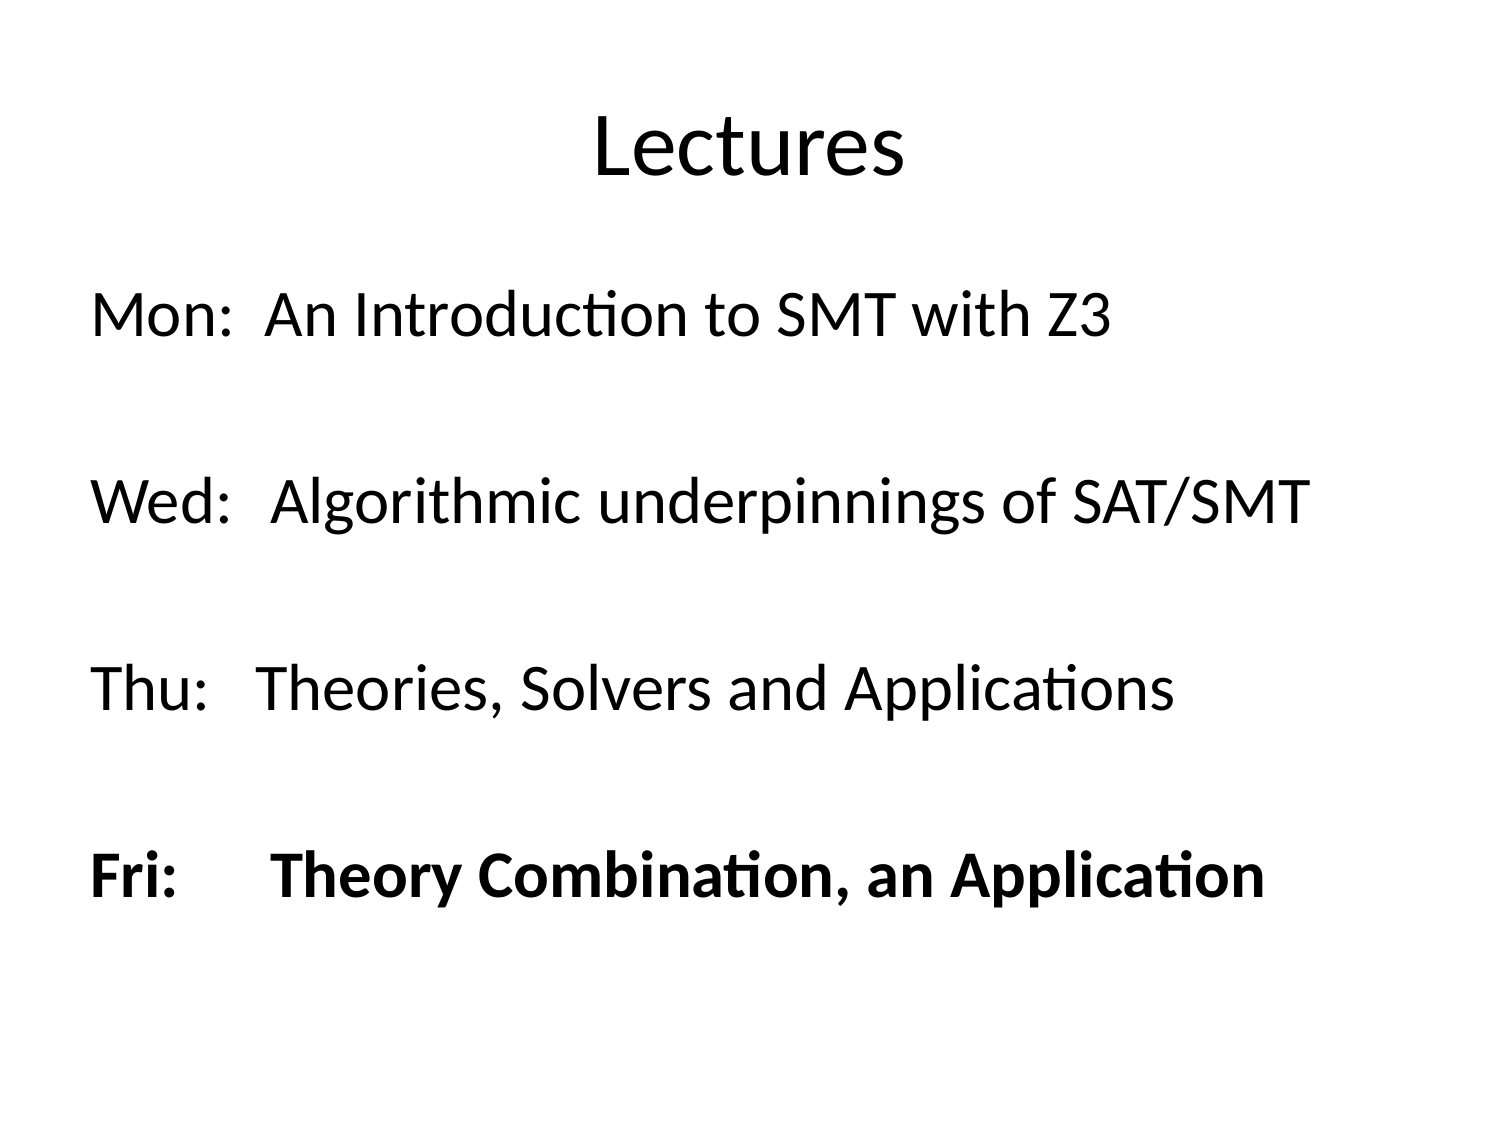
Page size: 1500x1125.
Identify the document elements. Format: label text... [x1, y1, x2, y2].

list Mon: An Introduction to SMT with Z3 Wed: Algorithmic underpinnings of SAT/SMT Thu: Theories, Solvers and Applications Fri: Theory Combination, an Application [75, 262, 1500, 1075]
title Lectures [75, 45, 1425, 233]
